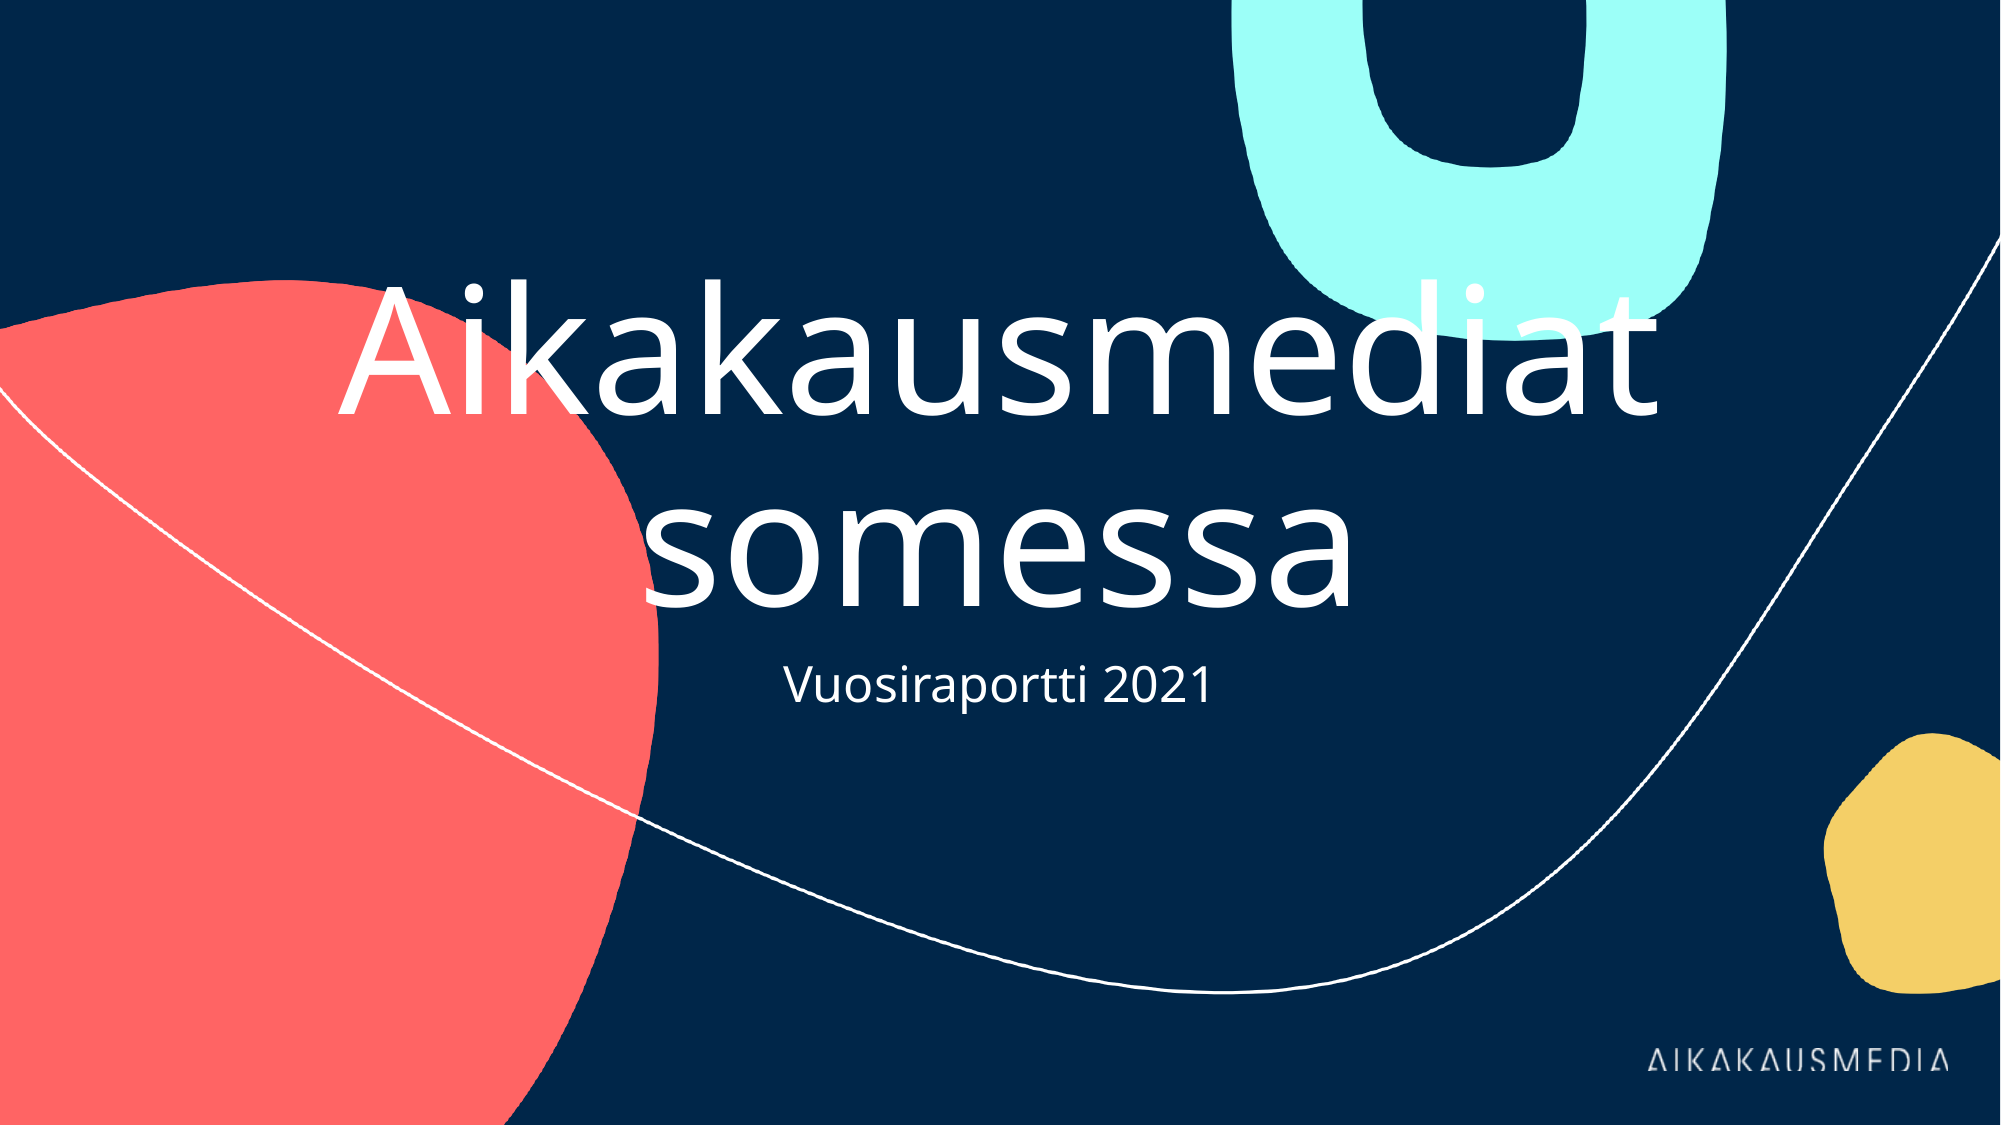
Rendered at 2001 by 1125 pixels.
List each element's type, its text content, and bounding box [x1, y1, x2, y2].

title Aikakausmediat somessa [249, 260, 1750, 651]
subtitle Vuosiraportti 2021 [249, 651, 1750, 924]
